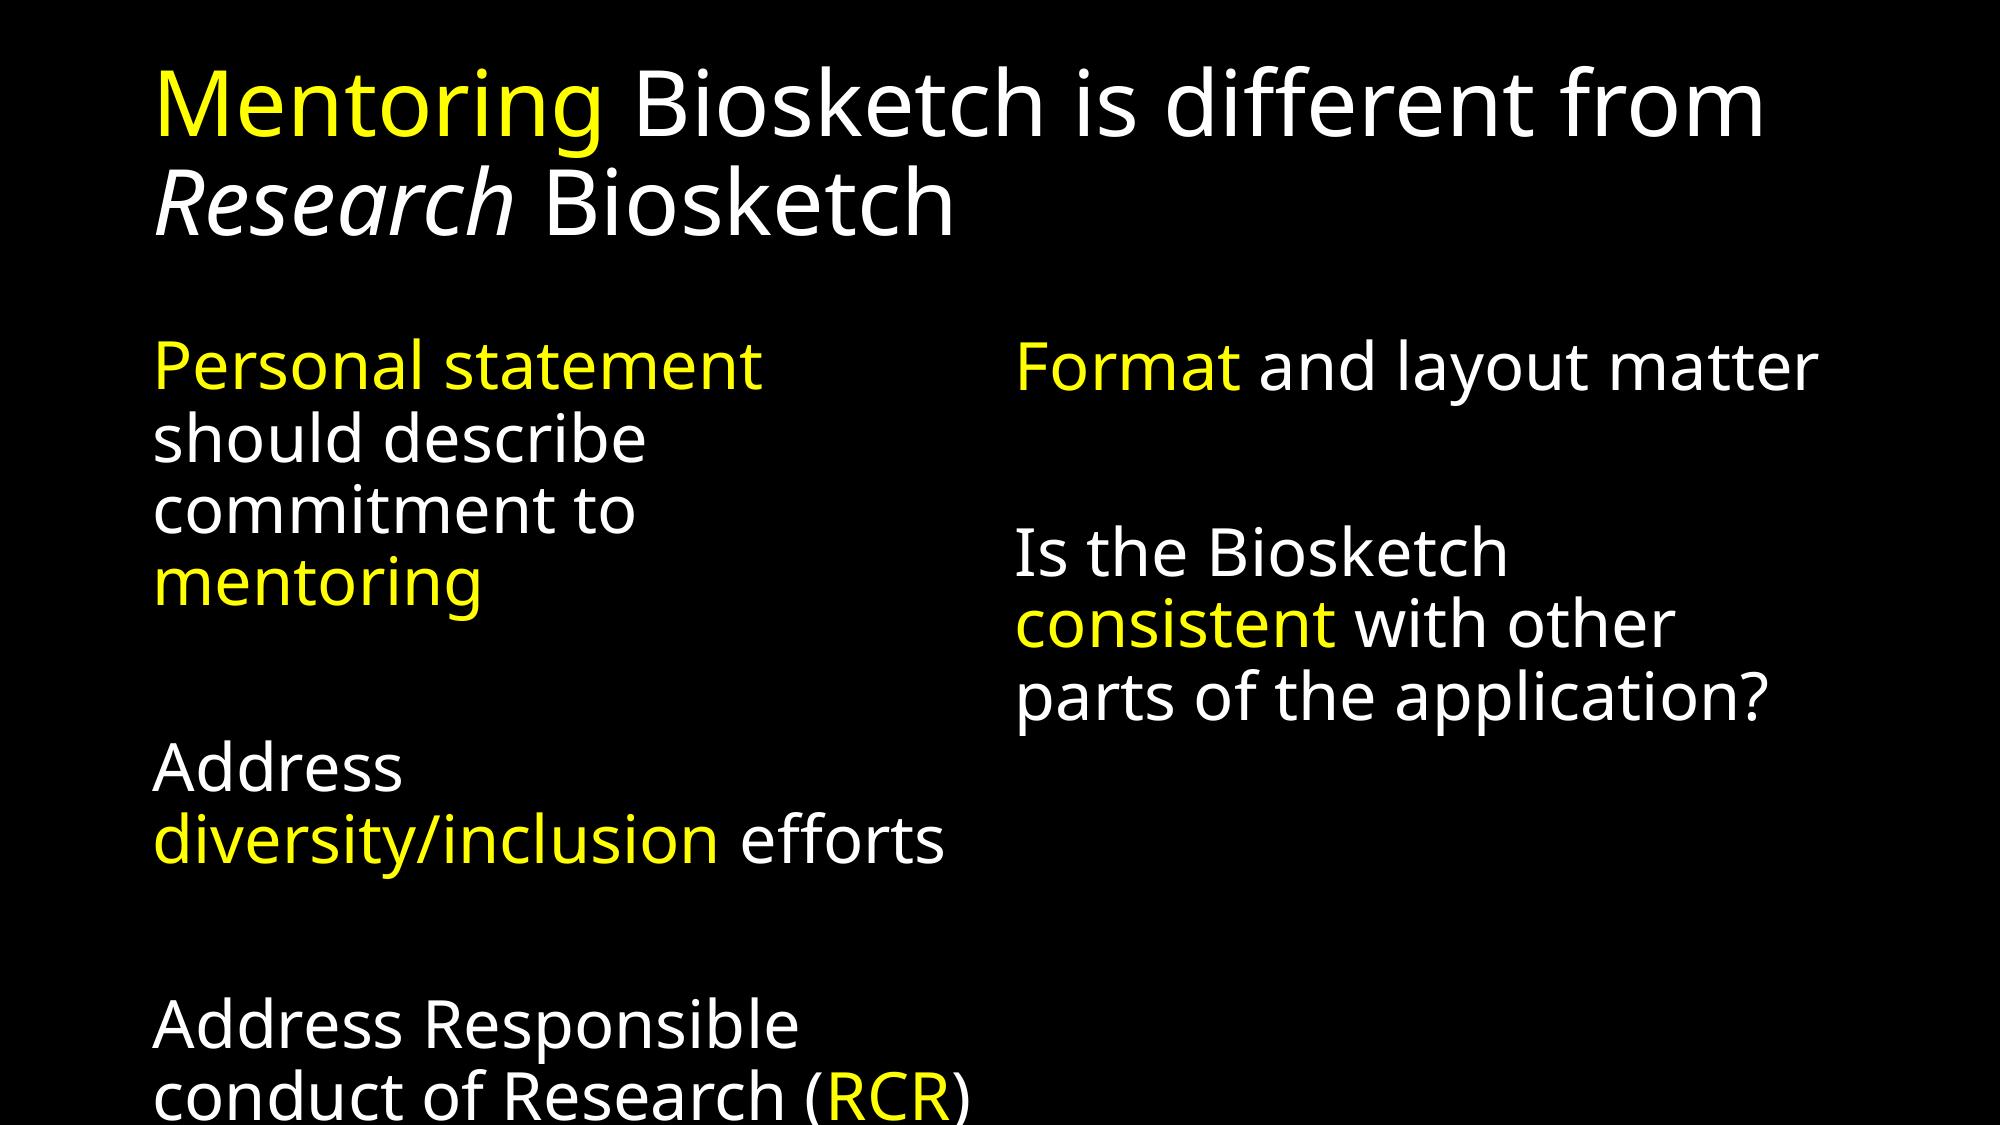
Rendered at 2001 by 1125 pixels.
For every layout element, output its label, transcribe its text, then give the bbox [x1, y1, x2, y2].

title Mentoring Biosketch is different from Research Biosketch [137, 47, 1863, 265]
list Personal statement should describe commitment to mentoring Address diversity/inclusion efforts Address Responsible conduct of Research (RCR) [137, 325, 988, 1039]
list Format and layout matter Is the Biosketch consistent with other parts of the application? [999, 325, 1850, 1039]
